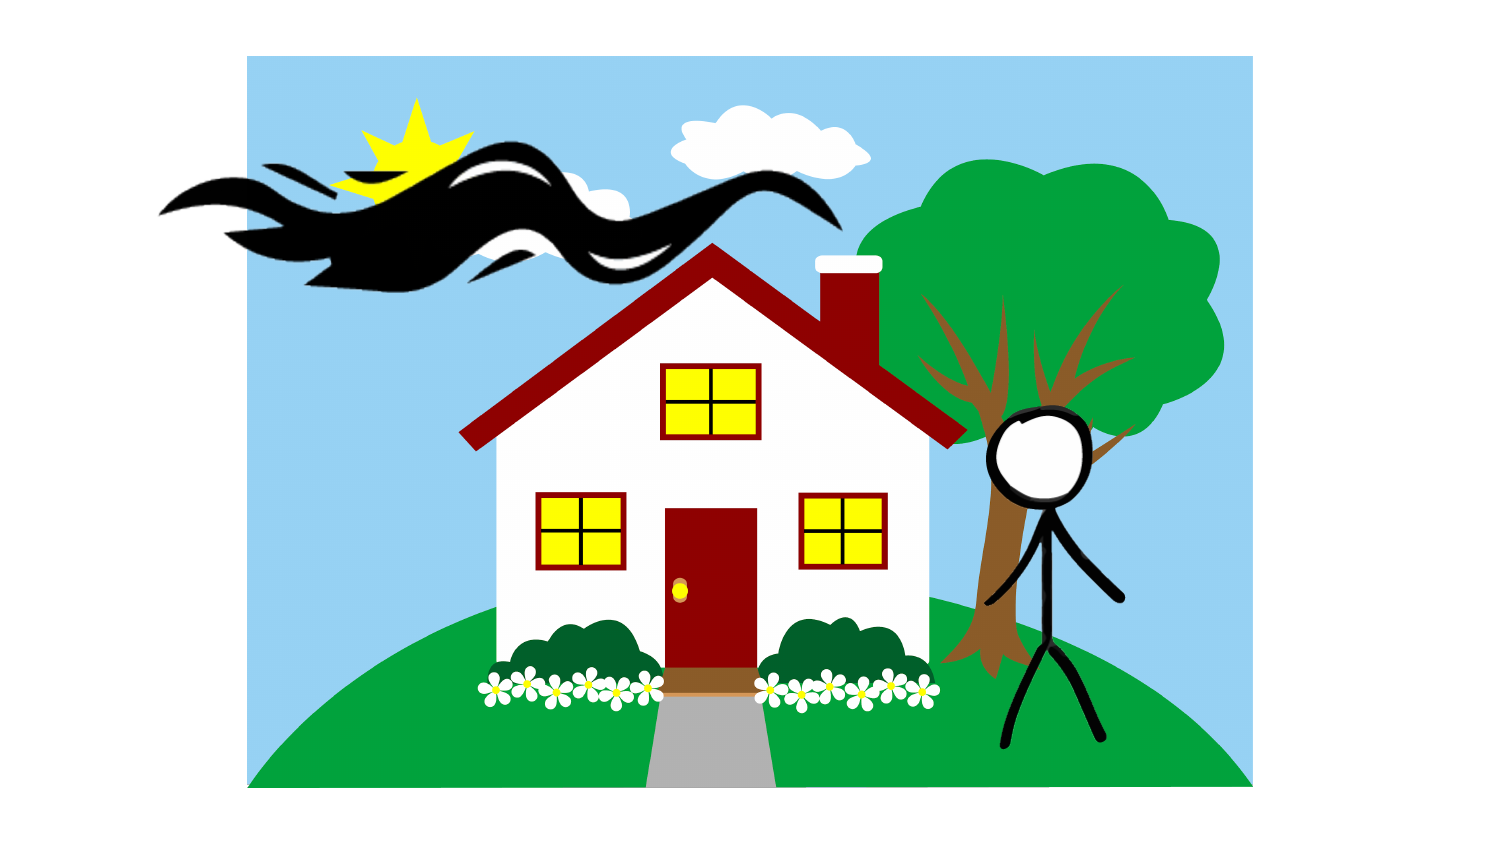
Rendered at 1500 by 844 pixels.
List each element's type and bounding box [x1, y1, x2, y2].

picture [0, 0, 1253, 844]
